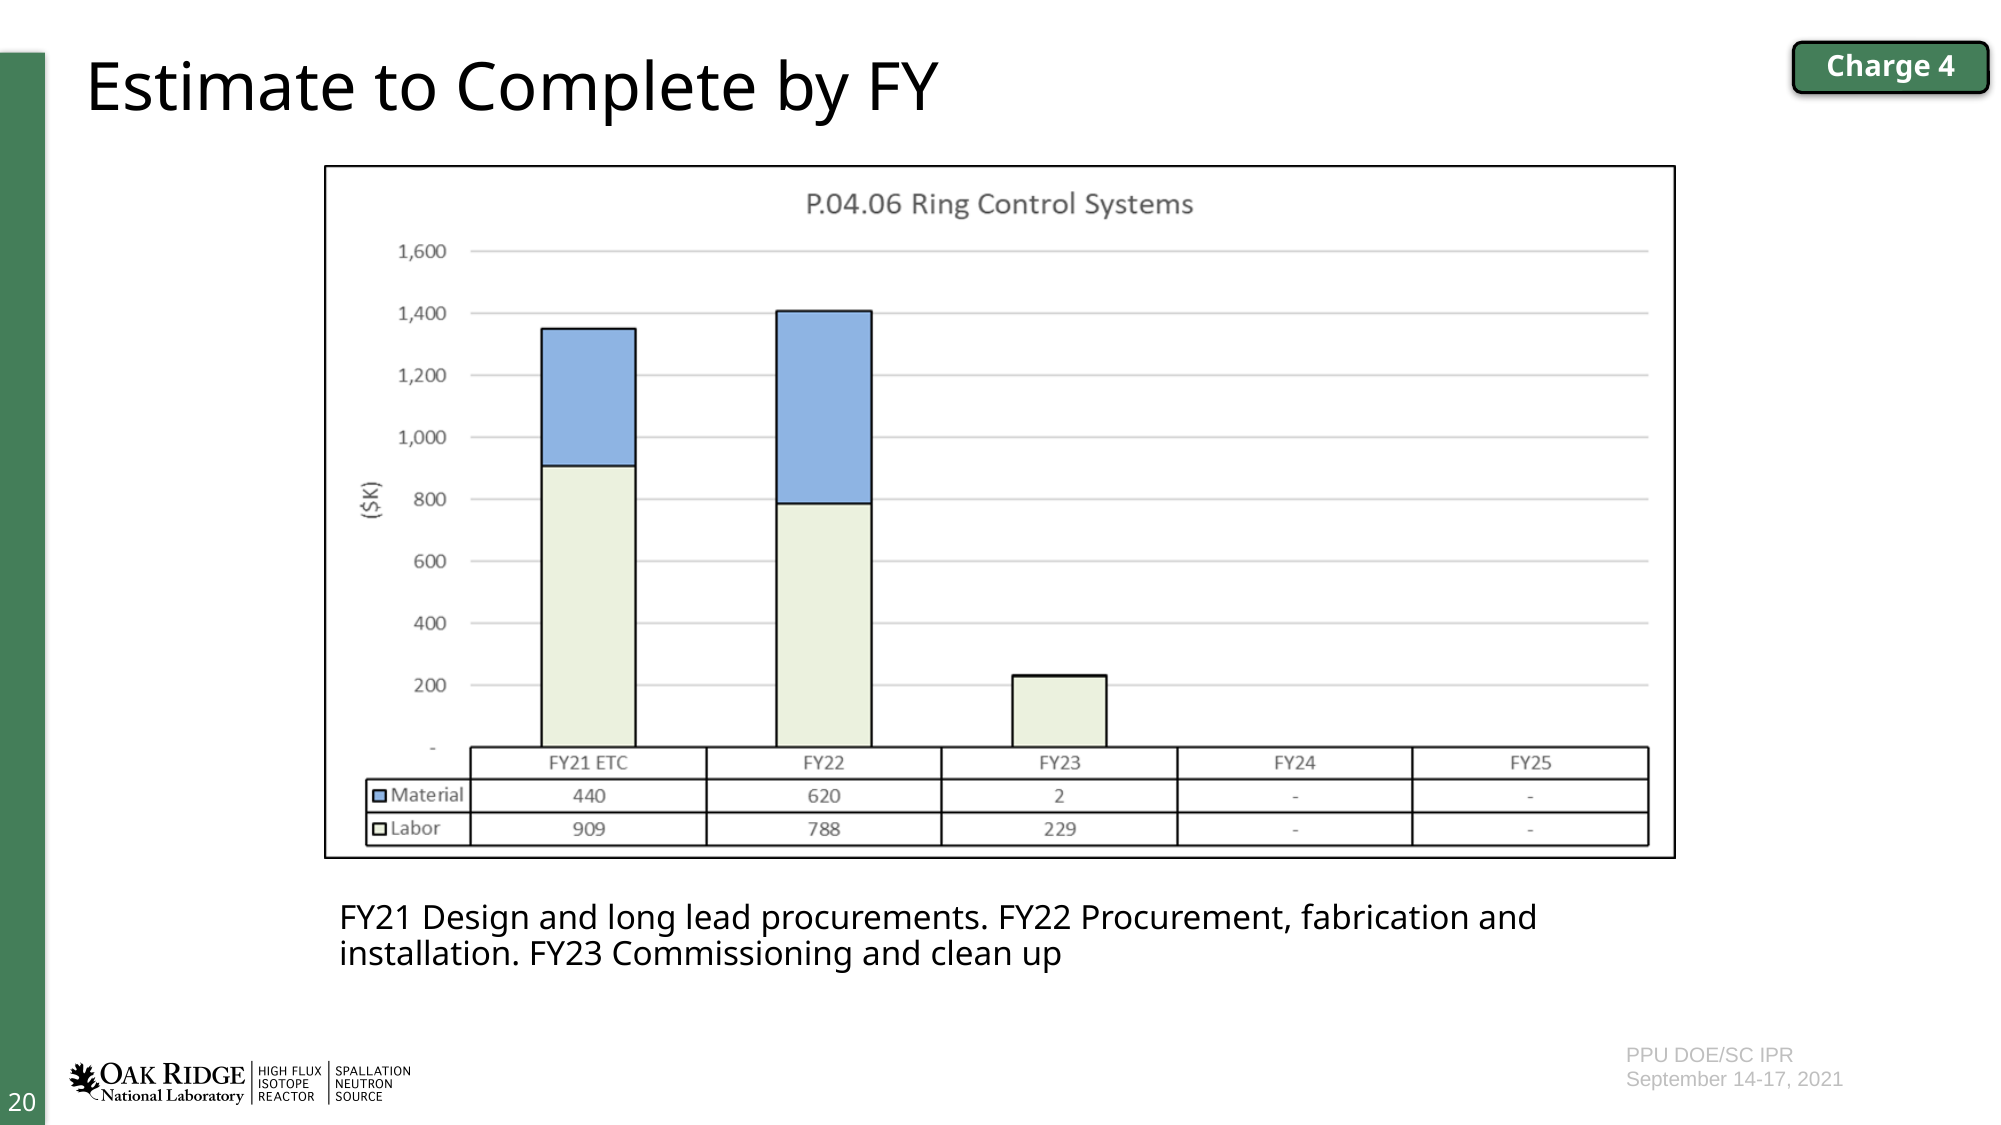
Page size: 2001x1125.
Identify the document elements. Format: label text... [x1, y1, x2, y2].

text_box Charge 4 [1793, 42, 1989, 93]
title Estimate to Complete by FY [70, 44, 1946, 134]
picture [66, 1058, 413, 1108]
text_box FY21 Design and long lead procurements. FY22 Procurement, fabrication and installation. FY23 Commissioning and clean up [324, 893, 1676, 980]
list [324, 165, 1676, 859]
